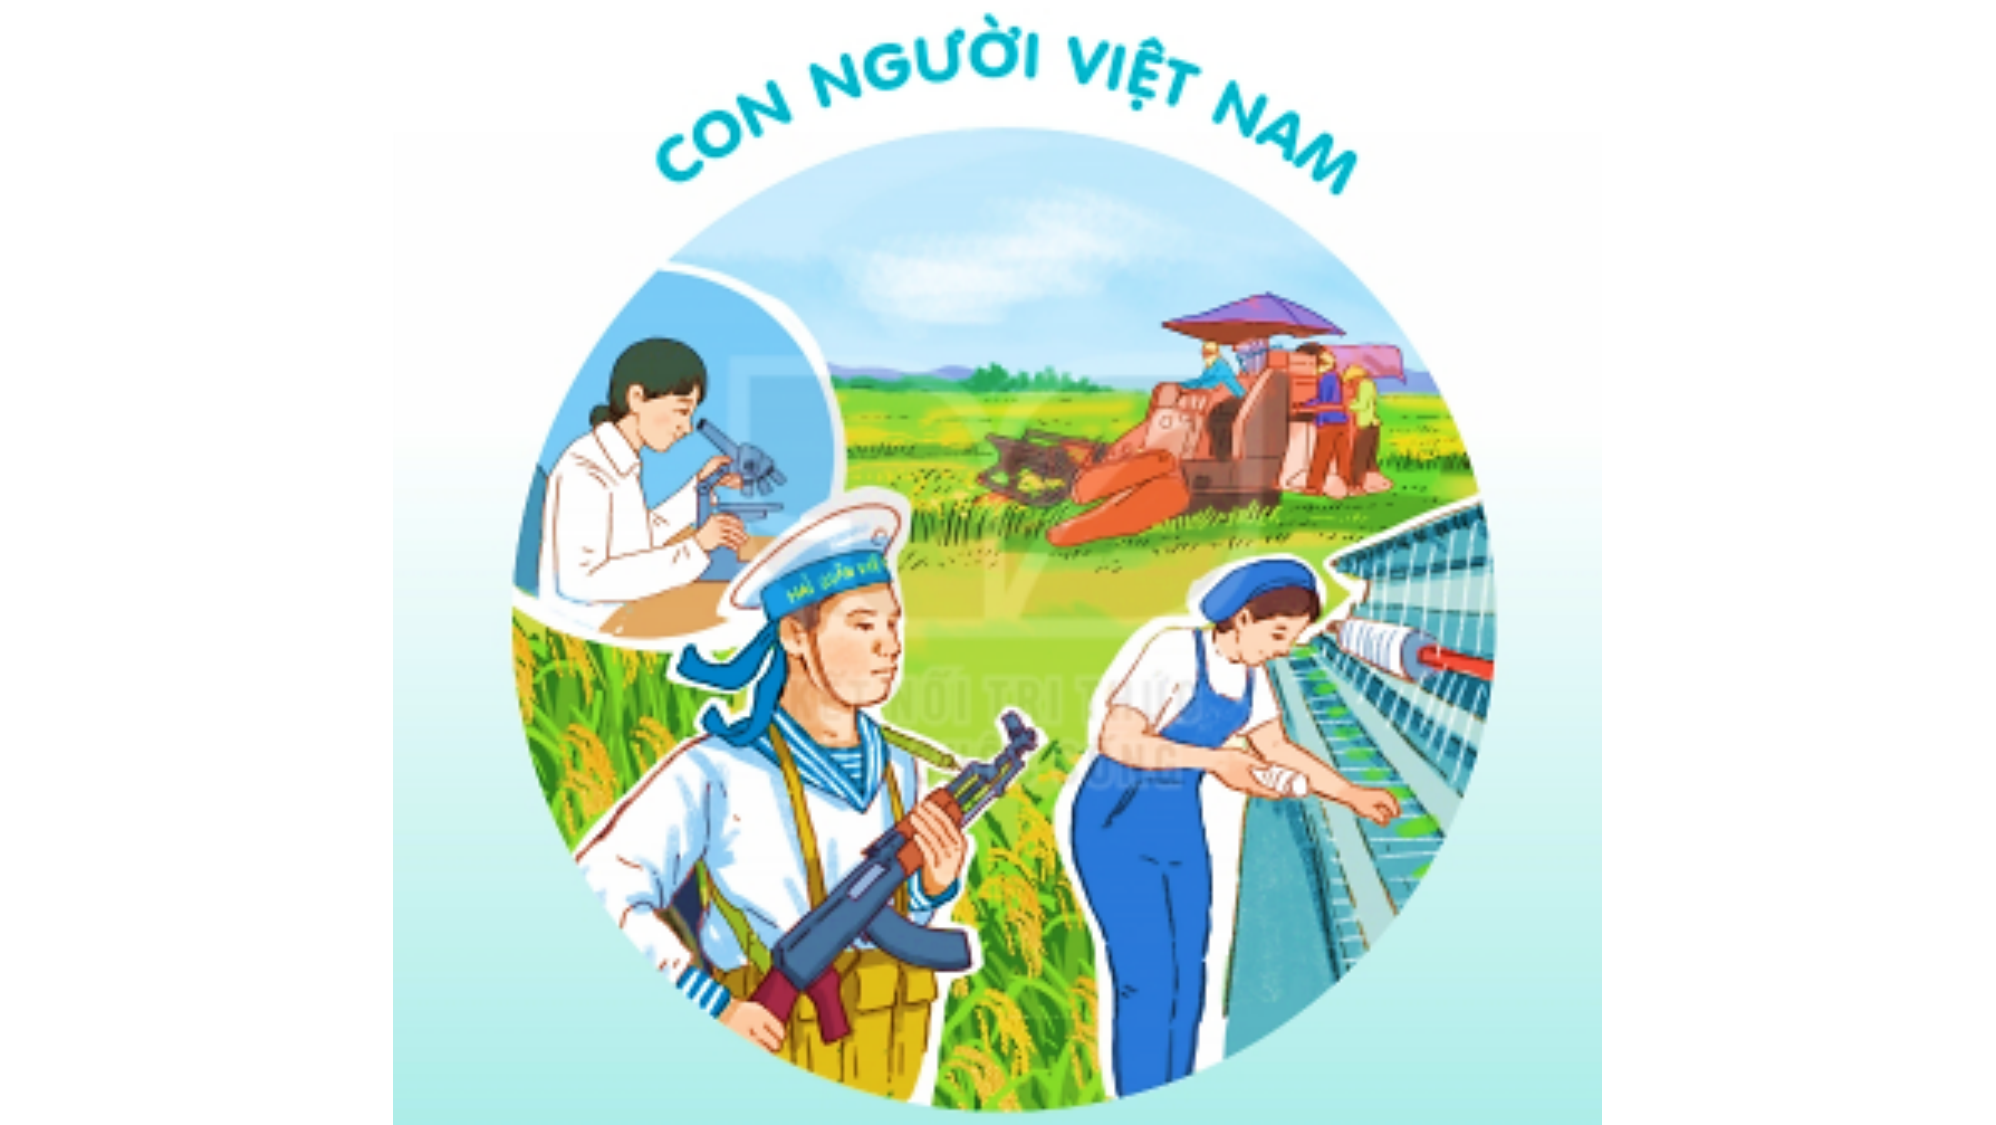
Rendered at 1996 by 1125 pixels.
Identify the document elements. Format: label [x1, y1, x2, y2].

picture [392, 0, 1603, 1125]
